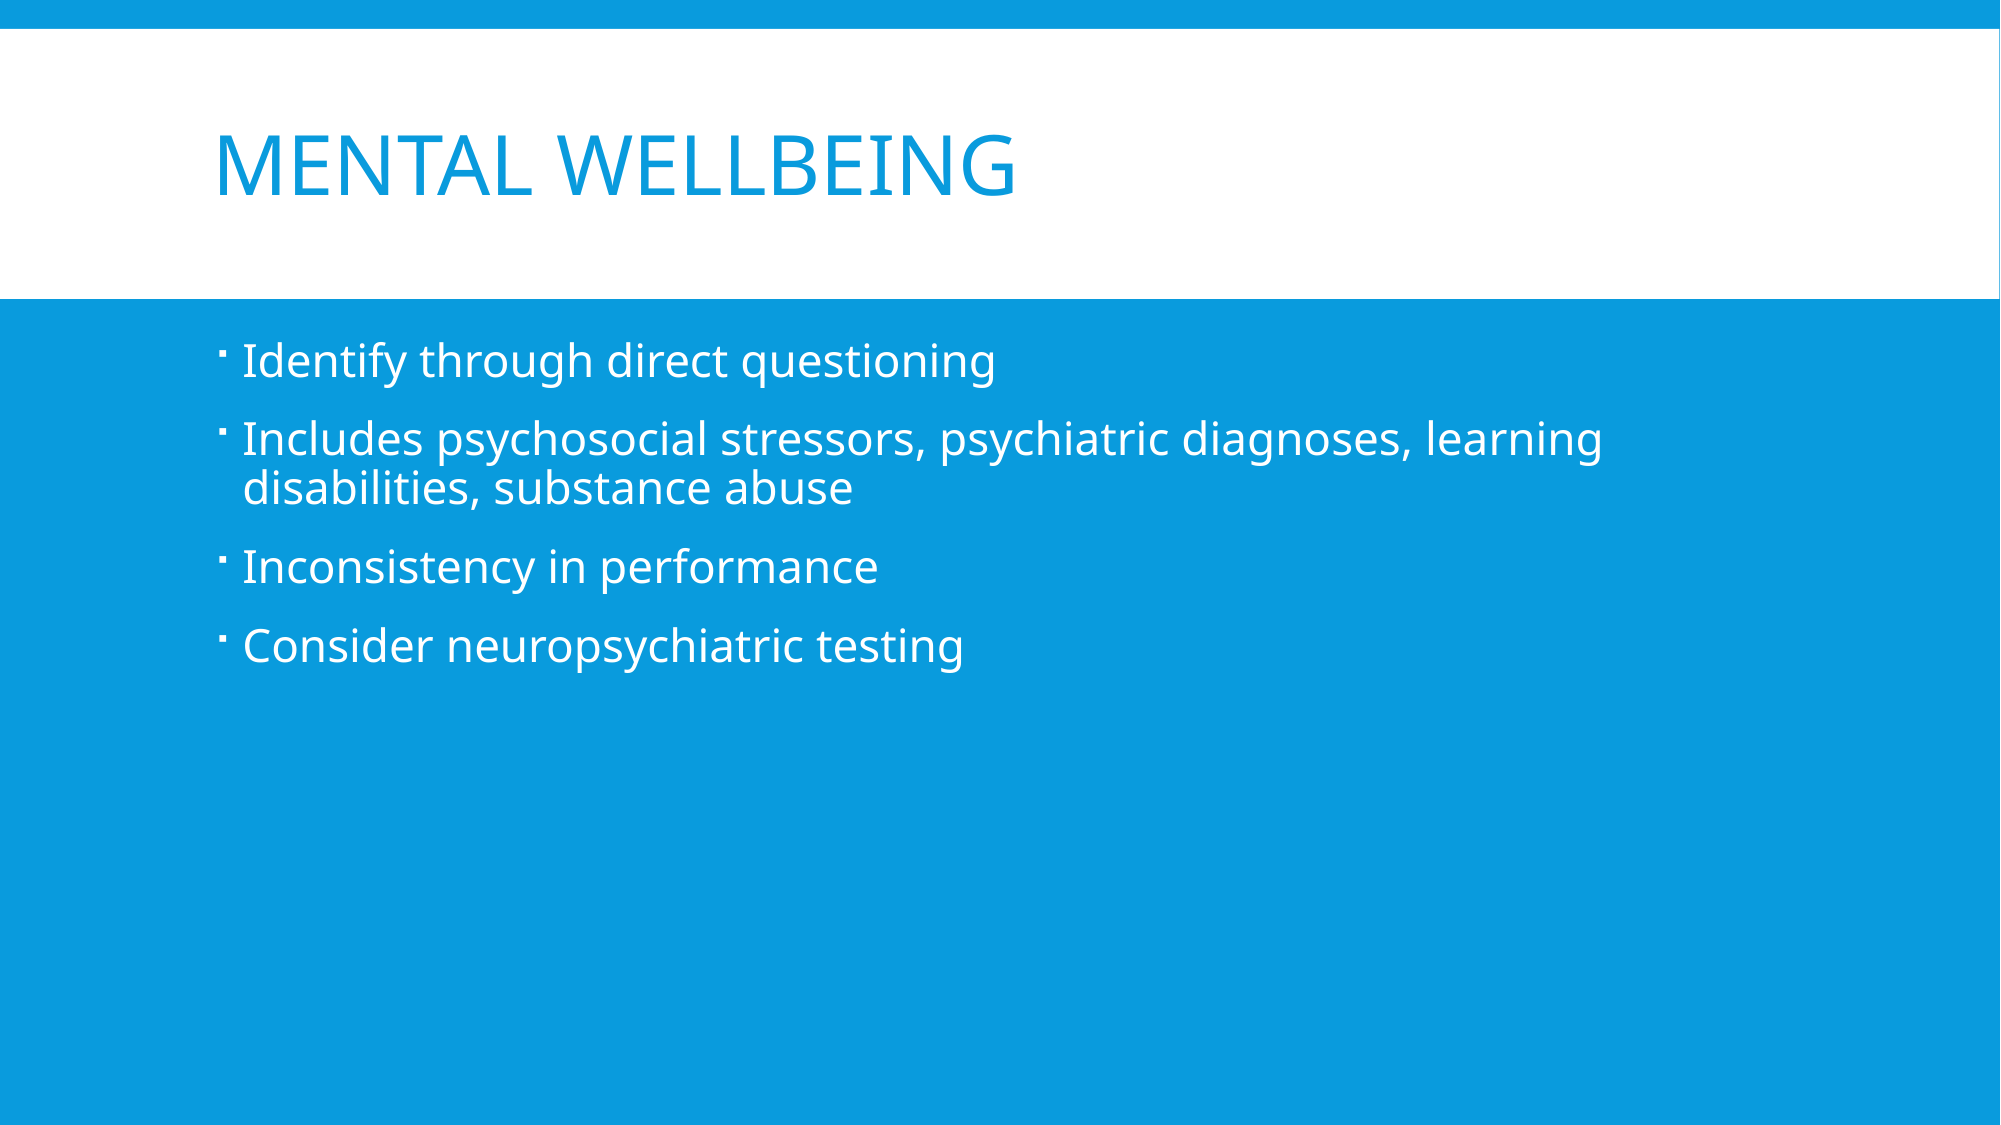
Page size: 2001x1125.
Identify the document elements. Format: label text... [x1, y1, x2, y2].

title Mental Wellbeing [197, 46, 1803, 295]
list Identify through direct questioning Includes psychosocial stressors, psychiatric diagnoses, learning disabilities, substance abuse Inconsistency in performance Consider neuropsychiatric testing [197, 329, 1803, 1020]
